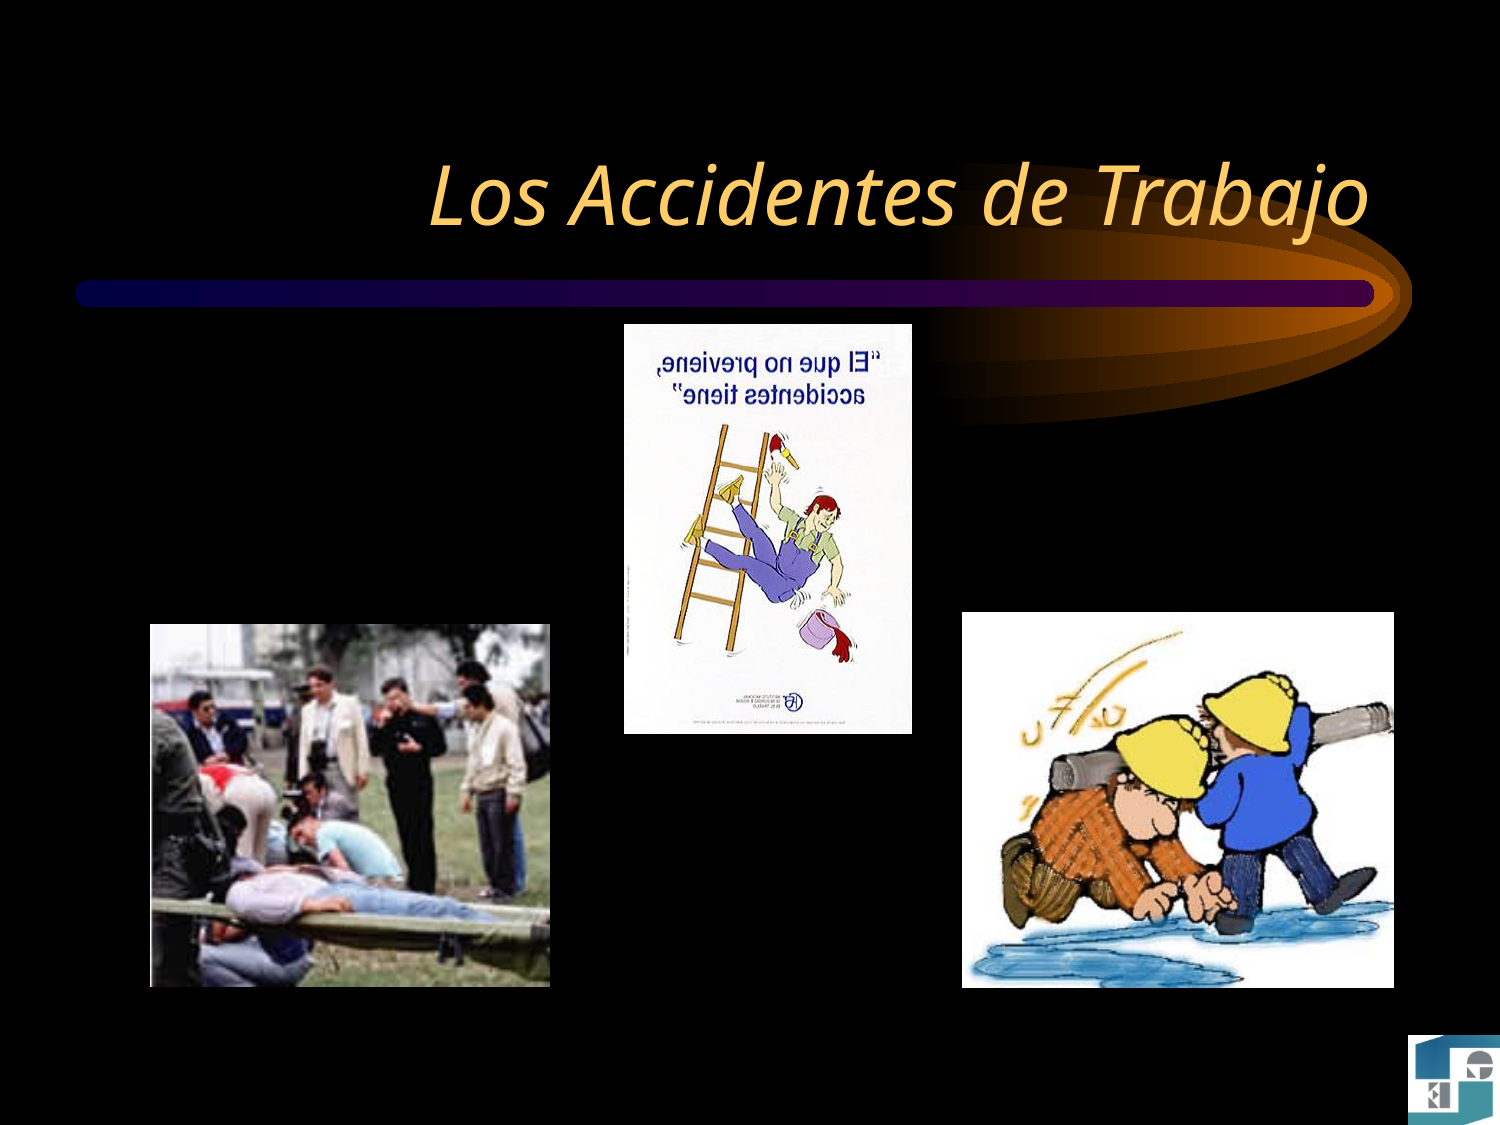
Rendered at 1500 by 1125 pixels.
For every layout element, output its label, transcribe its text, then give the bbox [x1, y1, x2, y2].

picture [624, 324, 912, 735]
title Los Accidentes de Trabajo [112, 62, 1388, 250]
picture [149, 624, 551, 987]
picture [1408, 1035, 1500, 1125]
picture [962, 612, 1394, 988]
